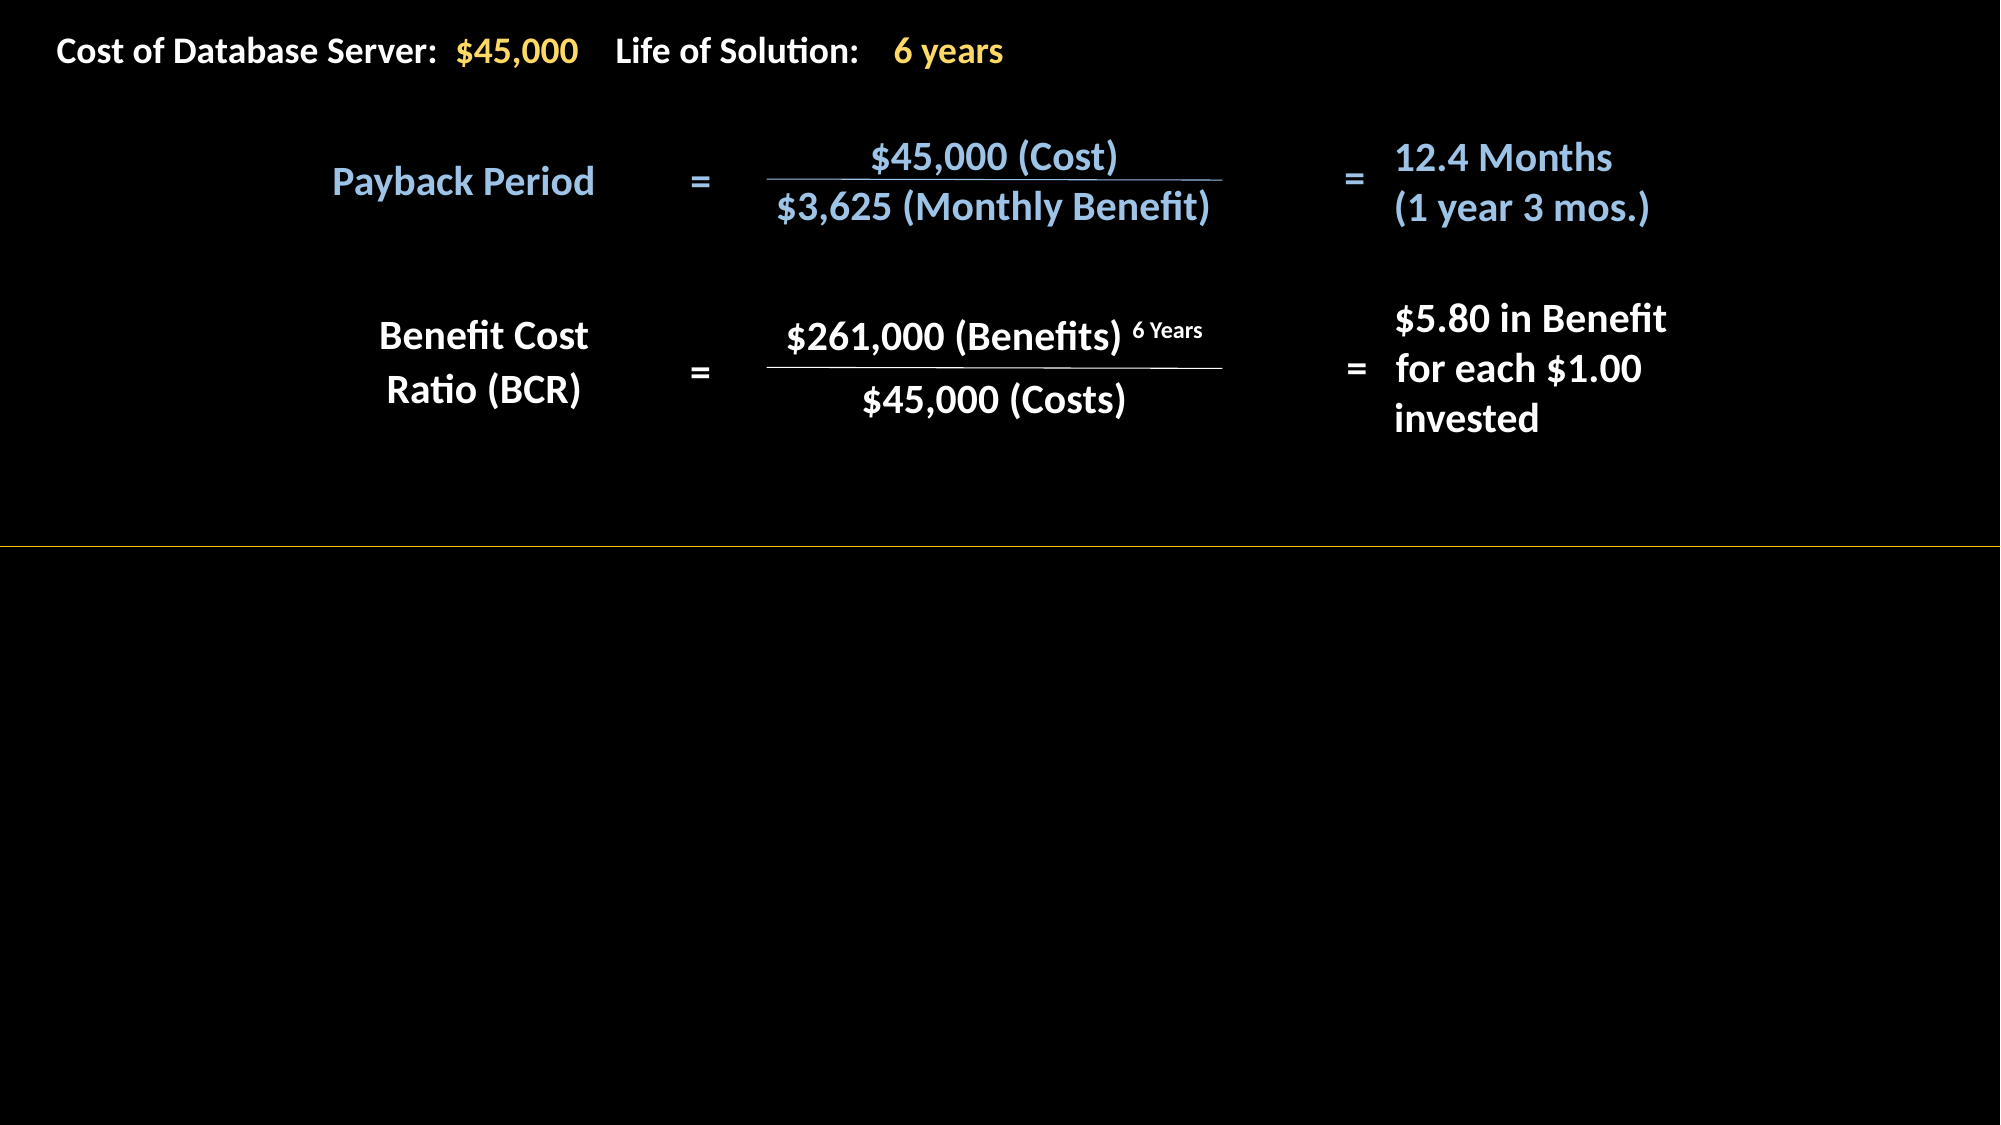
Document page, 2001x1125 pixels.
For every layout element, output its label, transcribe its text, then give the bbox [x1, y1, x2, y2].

text_box 12.4 Months (1 year 3 mos.) [1379, 122, 1928, 237]
text_box $45,000 (Cost) [855, 121, 1134, 171]
text_box Cost of Database Server: $45,000 [41, 18, 594, 79]
text_box Benefit Cost Ratio (BCR) [364, 297, 605, 419]
text_box $261,000 (Benefits) 6 Years [770, 301, 1219, 367]
text_box $3,625 (Monthly Benefit) [760, 171, 1227, 237]
text_box Payback Period = [317, 146, 814, 212]
text_box $45,000 (Costs) [846, 369, 1143, 430]
text_box = [1320, 143, 1390, 208]
text_box $5.80 in Benefit = for each $1.00 invested [1331, 283, 1693, 449]
text_box Life of Solution: 6 years [600, 18, 1019, 79]
text_box = [675, 333, 726, 402]
